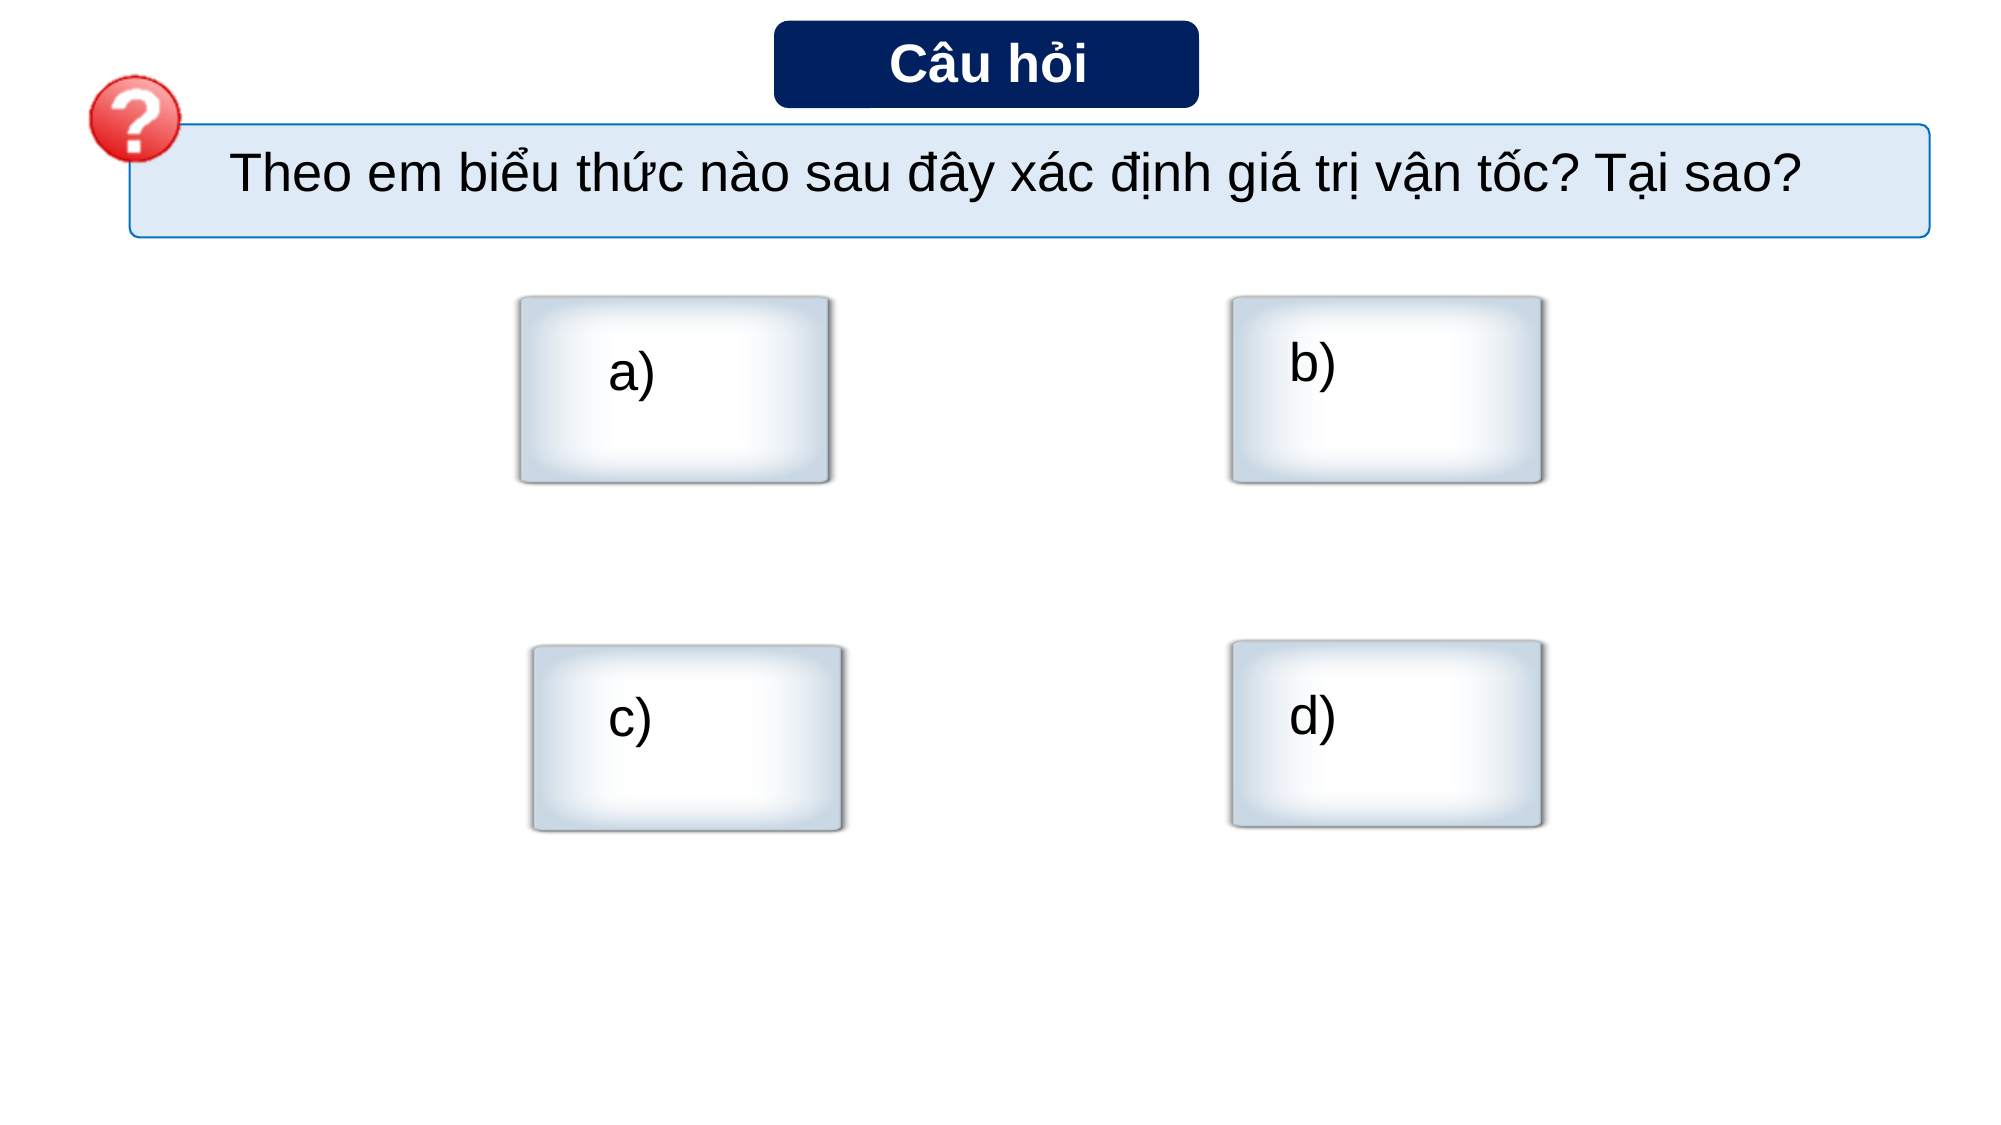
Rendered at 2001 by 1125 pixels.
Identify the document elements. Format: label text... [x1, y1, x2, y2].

text_box [128, 123, 1931, 239]
picture [1224, 294, 1552, 487]
picture [512, 294, 839, 487]
picture [1224, 638, 1552, 831]
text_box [774, 20, 1200, 108]
text_box Theo em biểu thức nào sau đây xác định giá trị vận tốc? Tại sao? [214, 125, 1949, 211]
picture [524, 643, 852, 835]
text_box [85, 70, 190, 175]
